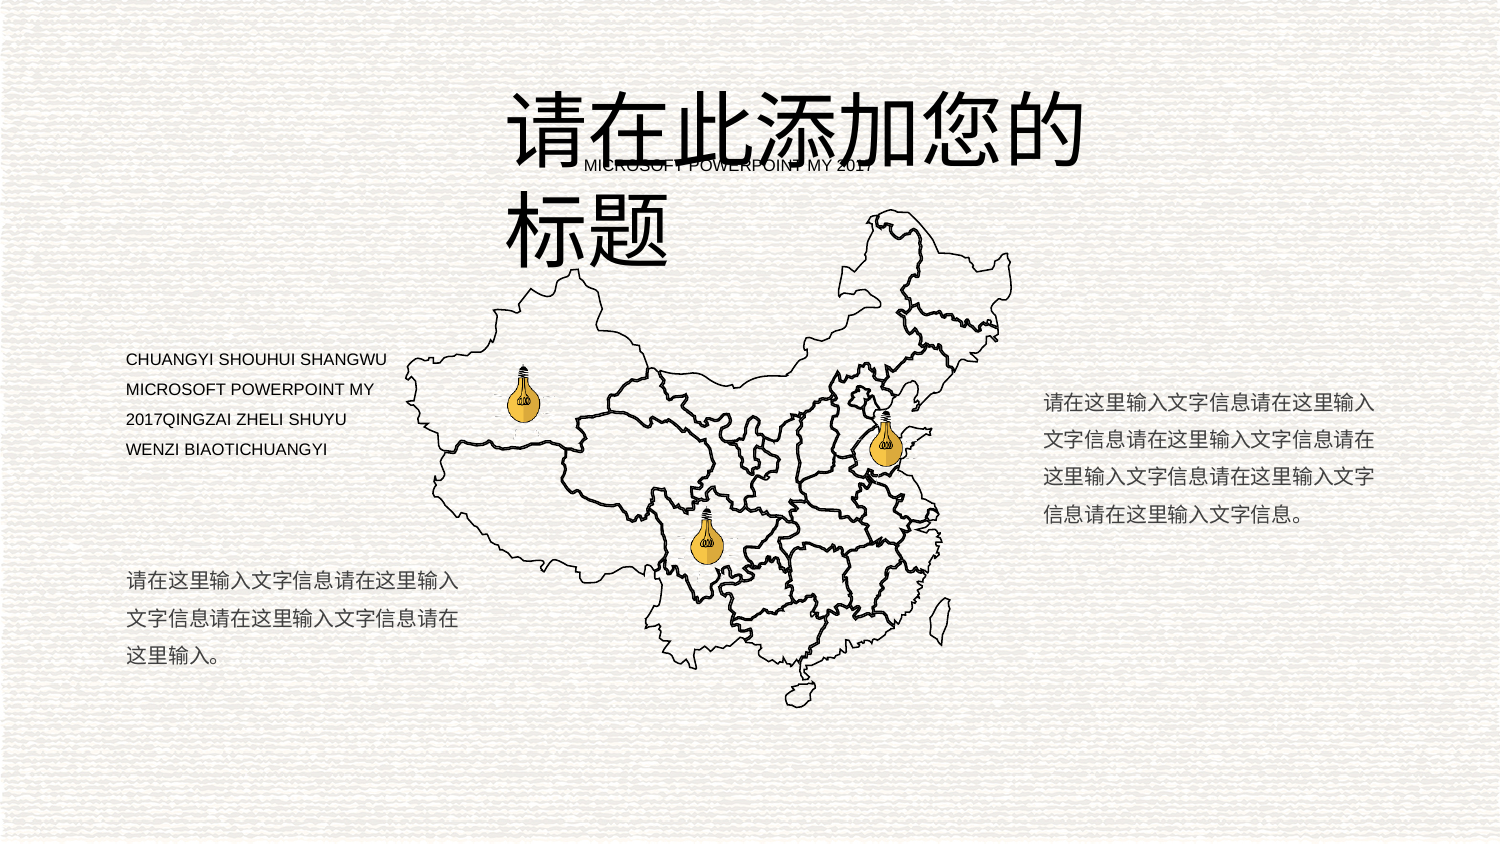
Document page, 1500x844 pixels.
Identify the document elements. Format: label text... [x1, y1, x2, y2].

text_box 请在这里输入文字信息请在这里输入文字信息请在这里输入文字信息请在这里输入。 [112, 548, 402, 713]
text_box MICROSOFT POWERPOINT MY 2017 [569, 146, 890, 182]
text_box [405, 208, 1012, 708]
text_box CHUANGYI SHOUHUI SHANGWU MICROSOFT POWERPOINT MY 2017QINGZAI ZHELI SHUYU WENZI BIAOTICHUANGYI [111, 331, 400, 466]
text_box 请在这里输入文字信息请在这里输入文字信息请在这里输入文字信息请在这里输入文字信息请在这里输入文字信息请在这里输入文字信息。 [1028, 369, 1410, 572]
picture [0, 0, 1500, 844]
text_box 请在此添加您的标题 [490, 70, 1133, 286]
